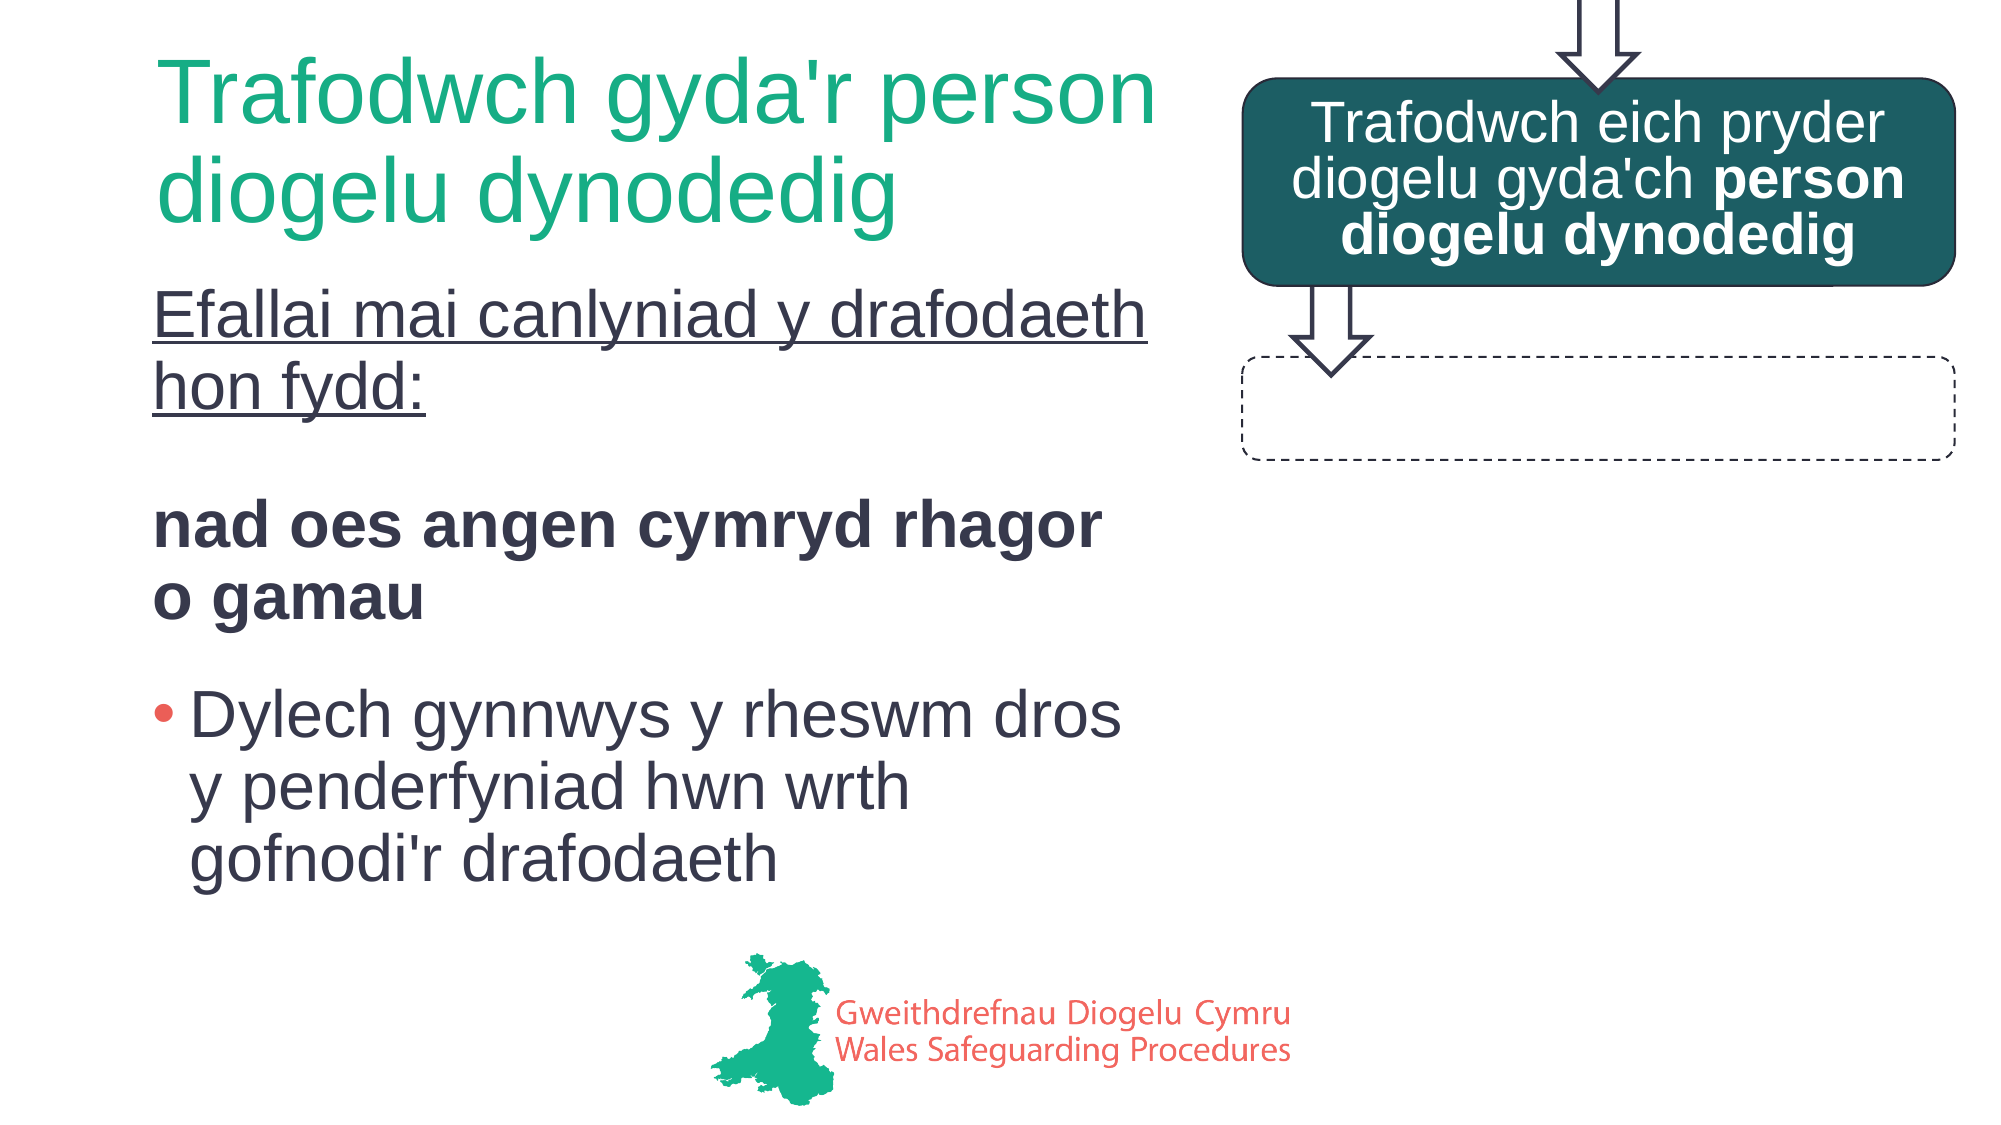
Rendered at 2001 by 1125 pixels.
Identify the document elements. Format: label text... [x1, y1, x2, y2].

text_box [1242, 286, 1955, 460]
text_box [1242, 0, 1956, 286]
list nad oes angen cymryd rhagor o gamau Dylech gynnwys y rheswm dros y penderfyniad hwn wrth gofnodi'r drafodaeth [137, 356, 1167, 1110]
picture [1167, 953, 1290, 1106]
title Trafodwch gyda'r person diogelu dynodedig [141, 92, 1242, 196]
text_box Efallai mai canlyniad y drafodaeth hon fydd: [137, 272, 1167, 356]
